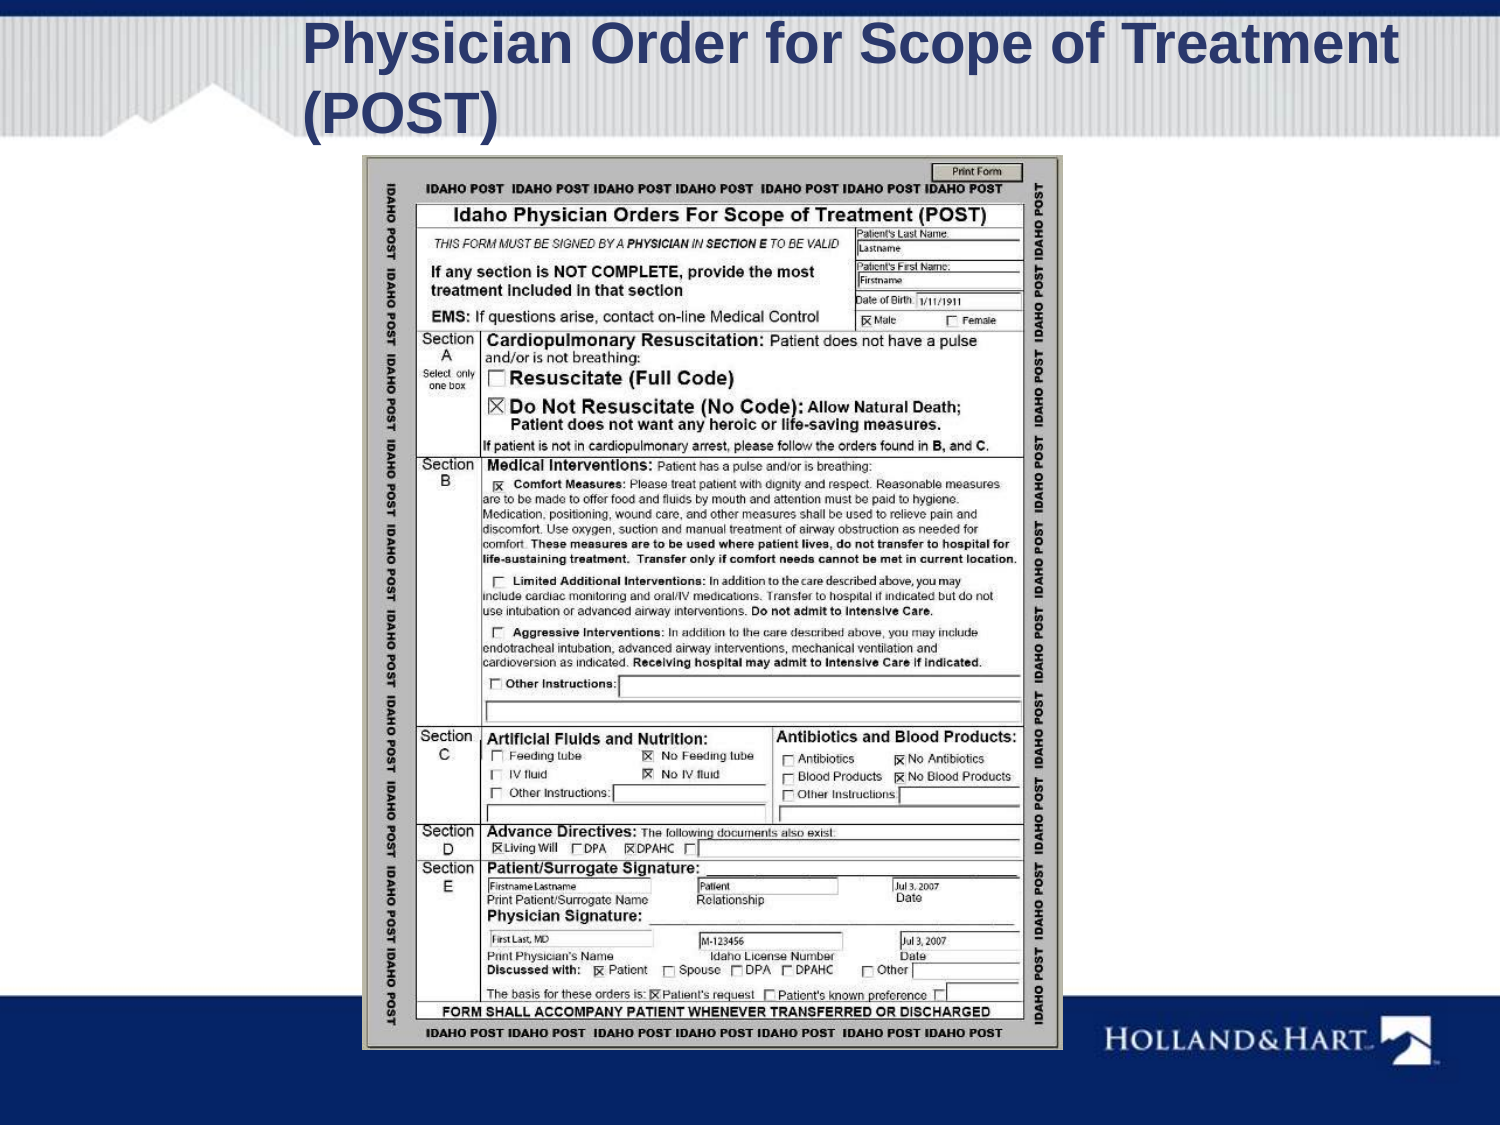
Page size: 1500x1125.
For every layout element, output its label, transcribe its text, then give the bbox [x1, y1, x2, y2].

title Physician Order for Scope of Treatment (POST) [287, 12, 1500, 138]
picture [0, 0, 1500, 1125]
